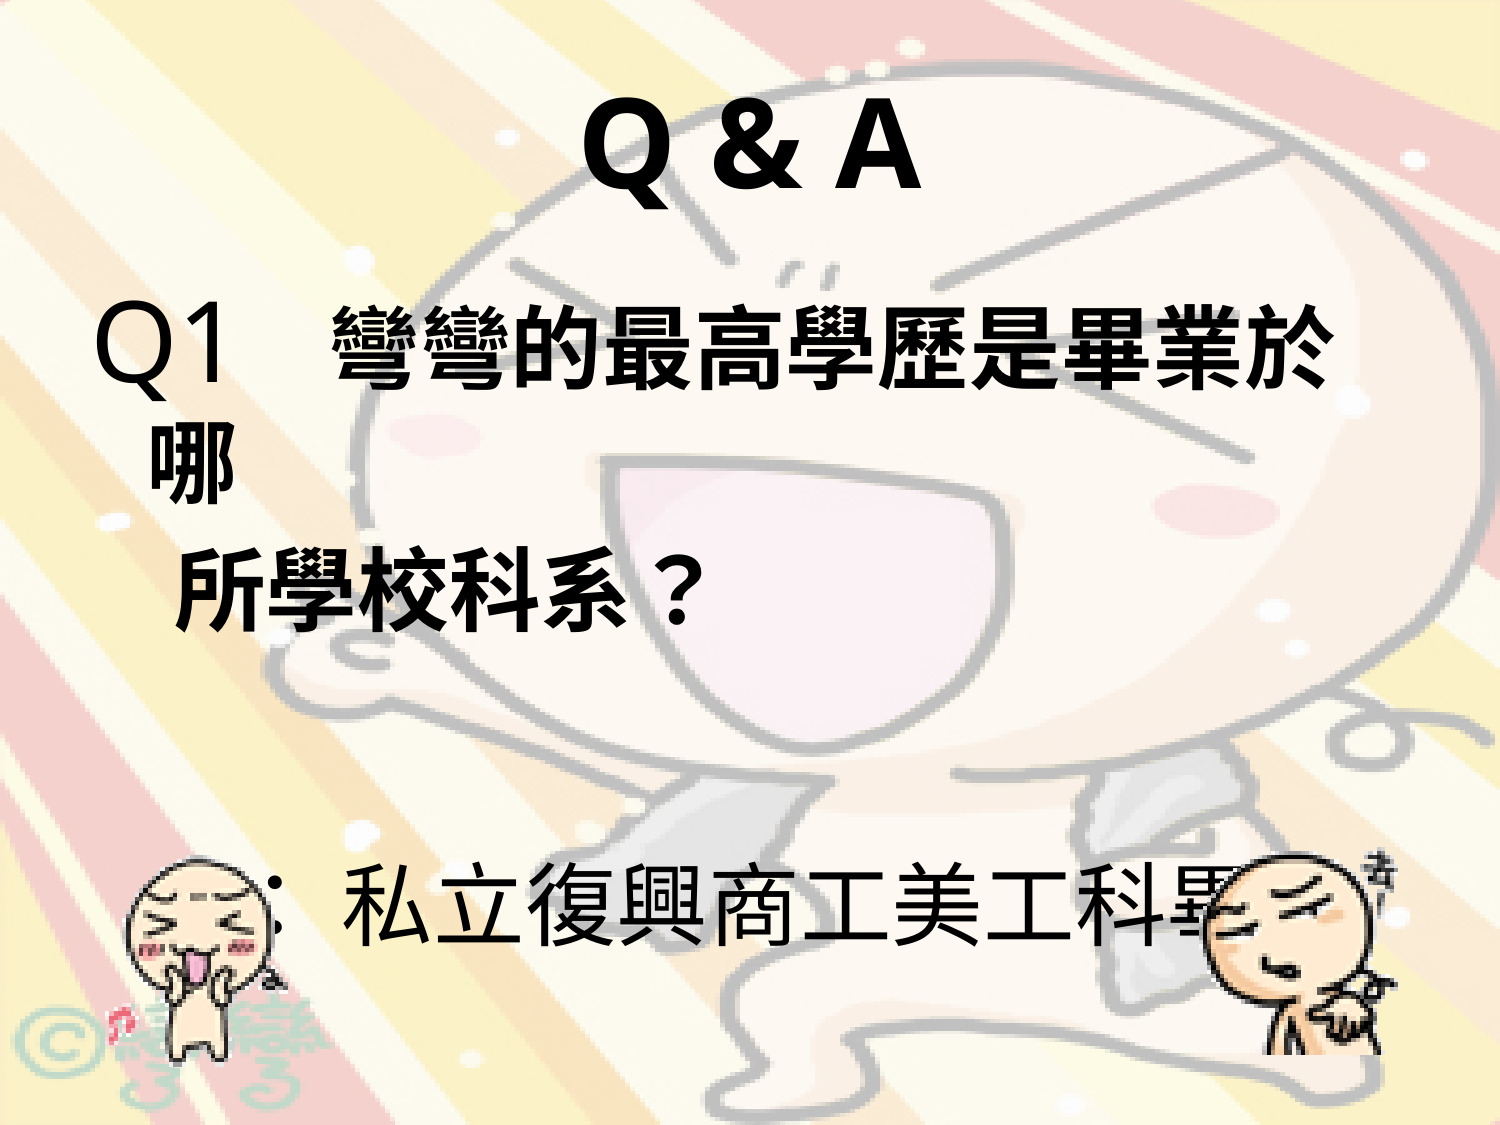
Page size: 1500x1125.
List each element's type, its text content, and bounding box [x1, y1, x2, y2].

list Q1 彎彎的最高學歷是畢業於哪 所學校科系？ A： 私立復興商工美工科畢業 [75, 262, 1425, 1005]
picture [93, 855, 305, 1067]
title Q & A [75, 45, 1425, 233]
picture [1195, 843, 1407, 1055]
